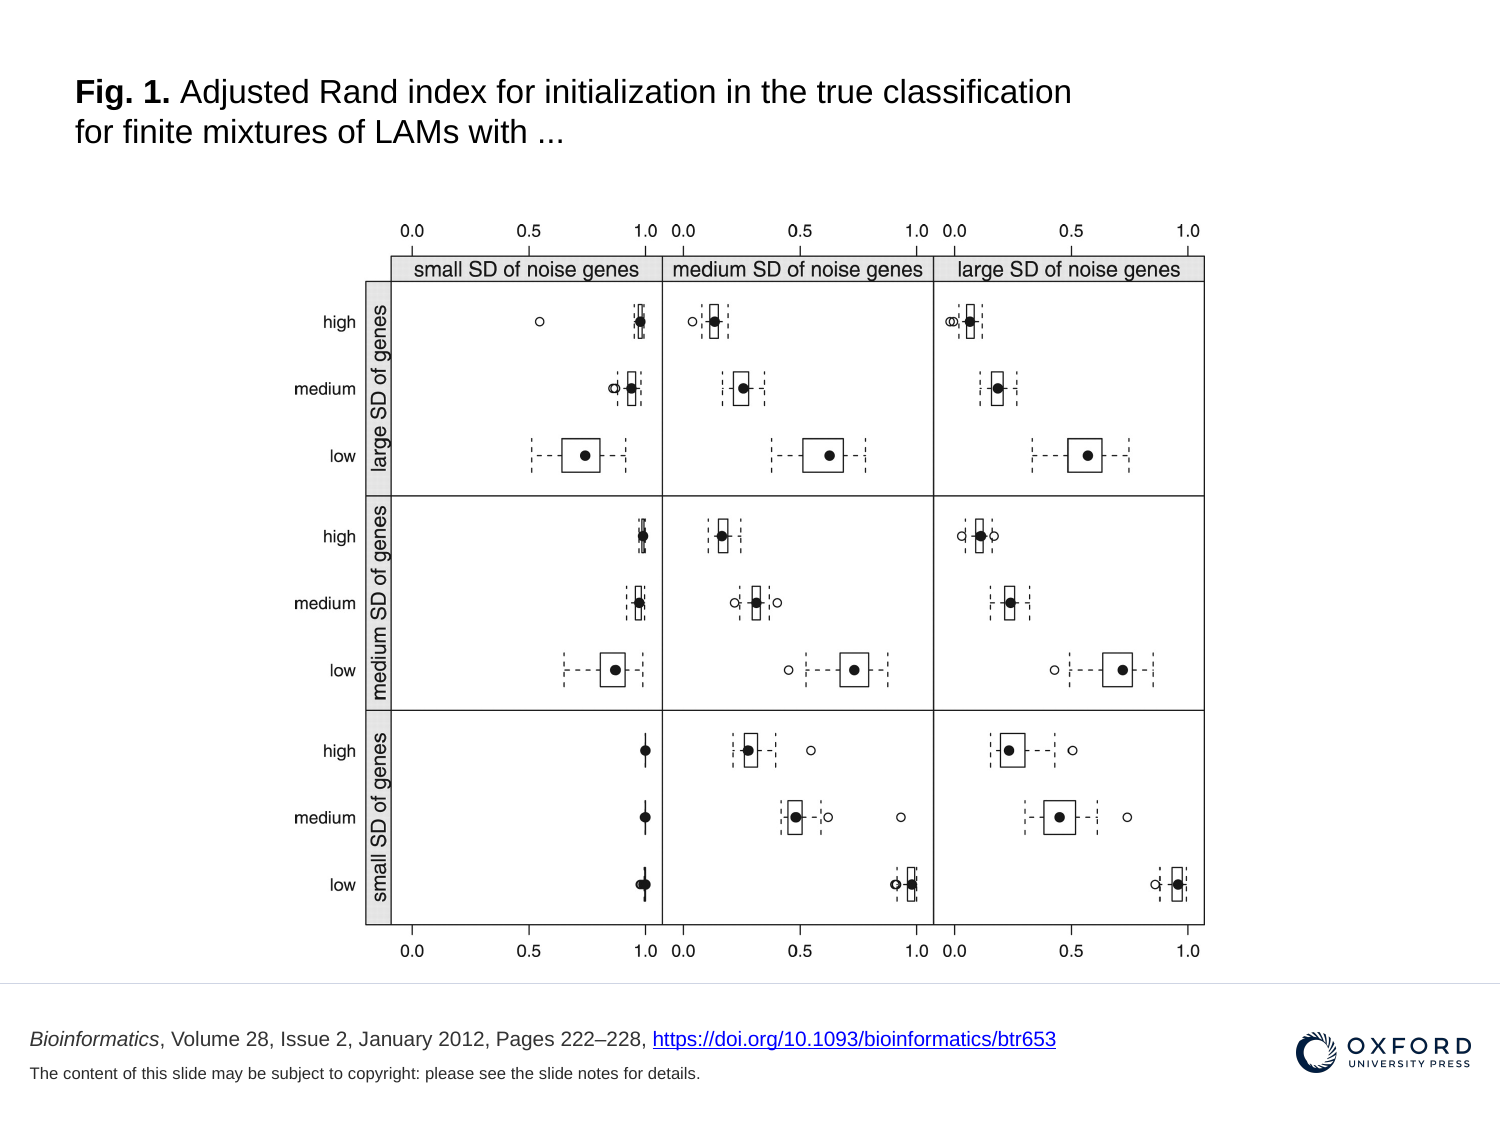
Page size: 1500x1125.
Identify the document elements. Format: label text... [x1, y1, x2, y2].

footer Bioinformatics, Volume 28, Issue 2, January 2012, Pages 222–228, https://doi.org/10.1093/bioinformatics/btr653 The content of this slide may be subject to copyright: please see the slide notes for details. [0, 983, 1260, 1125]
picture [1296, 1032, 1471, 1073]
picture [295, 224, 1205, 957]
title Fig. 1. Adjusted Rand index for initialization in the true classification for finite mixtures of LAMs with ... [75, 69, 1078, 171]
